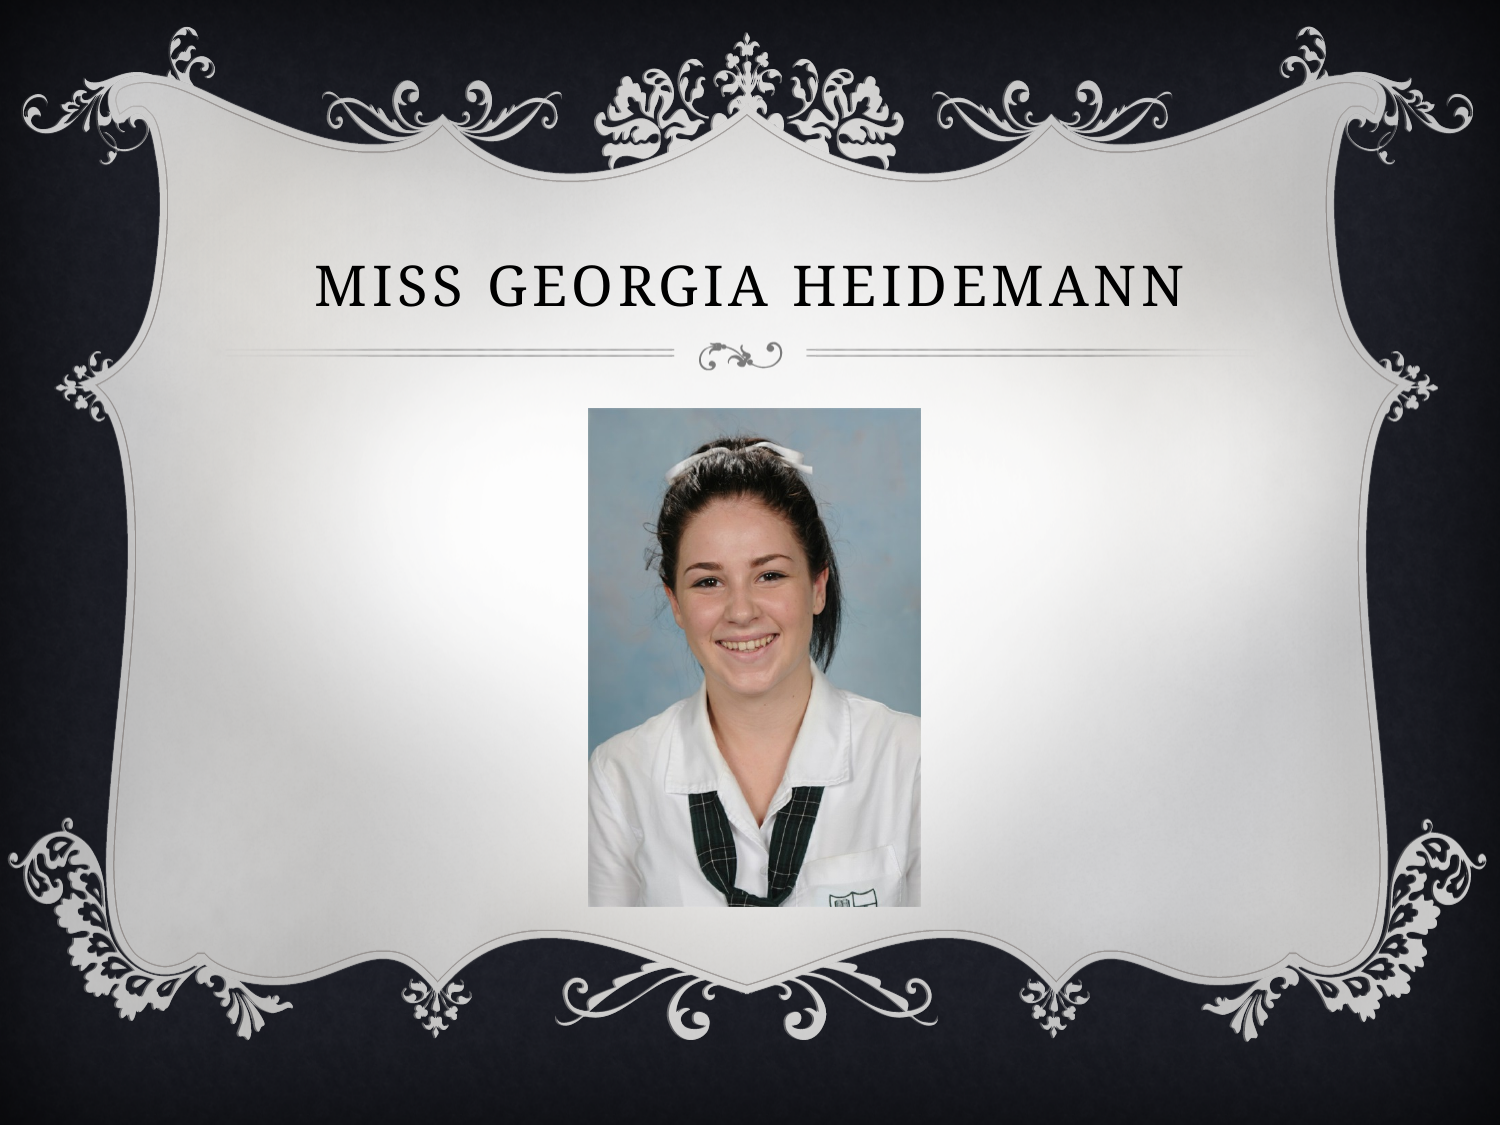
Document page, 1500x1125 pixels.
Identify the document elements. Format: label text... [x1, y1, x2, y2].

picture [0, 408, 1500, 1125]
picture [0, 0, 1500, 265]
title Miss GEORGIA HEIDEMANN [225, 212, 1275, 325]
